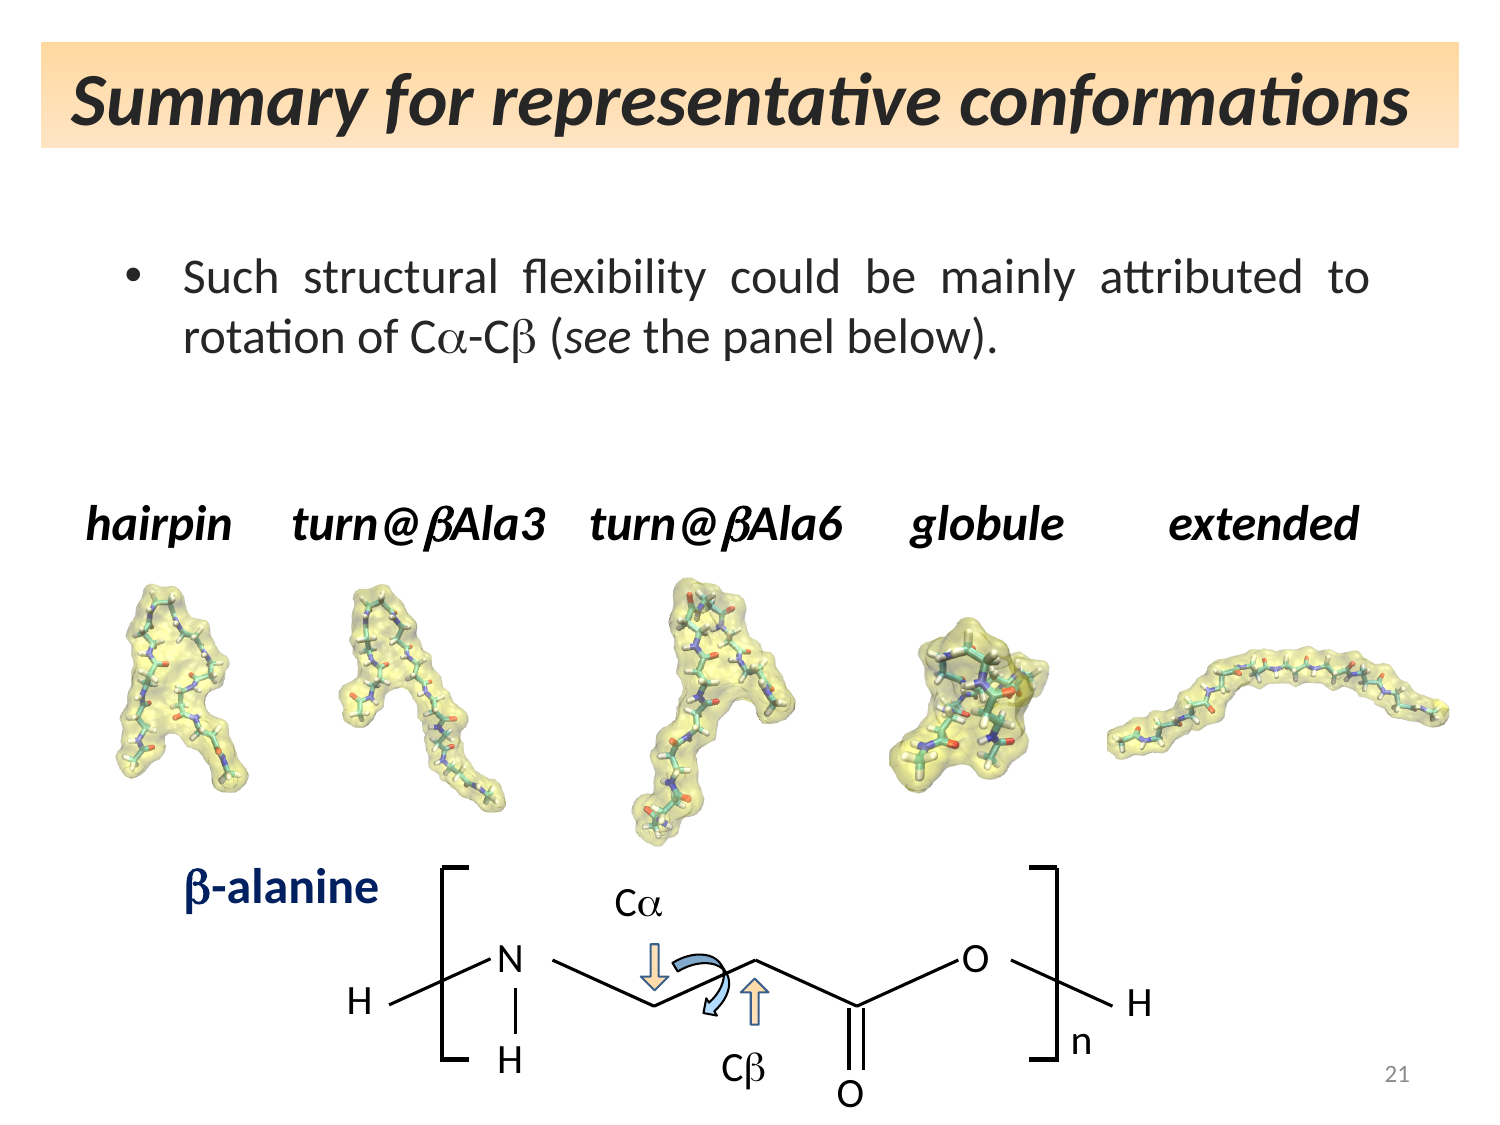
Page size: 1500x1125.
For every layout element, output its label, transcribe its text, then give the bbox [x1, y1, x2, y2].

text_box turn@bAla6 [573, 483, 858, 513]
picture [5, 514, 1500, 866]
text_box globule [895, 483, 1080, 558]
text_box Summary for representative conformations [41, 42, 1459, 148]
text_box b-alanine [169, 845, 395, 921]
slide_number 21 [1167, 1042, 1425, 1103]
text_box extended [1153, 483, 1376, 558]
text_box hairpin [70, 483, 248, 515]
text_box Such structural flexibility could be mainly attributed to rotation of Ca-Cb (see the panel below). [109, 176, 1386, 372]
text_box turn@bAla3 [276, 483, 560, 539]
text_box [337, 867, 1162, 1110]
